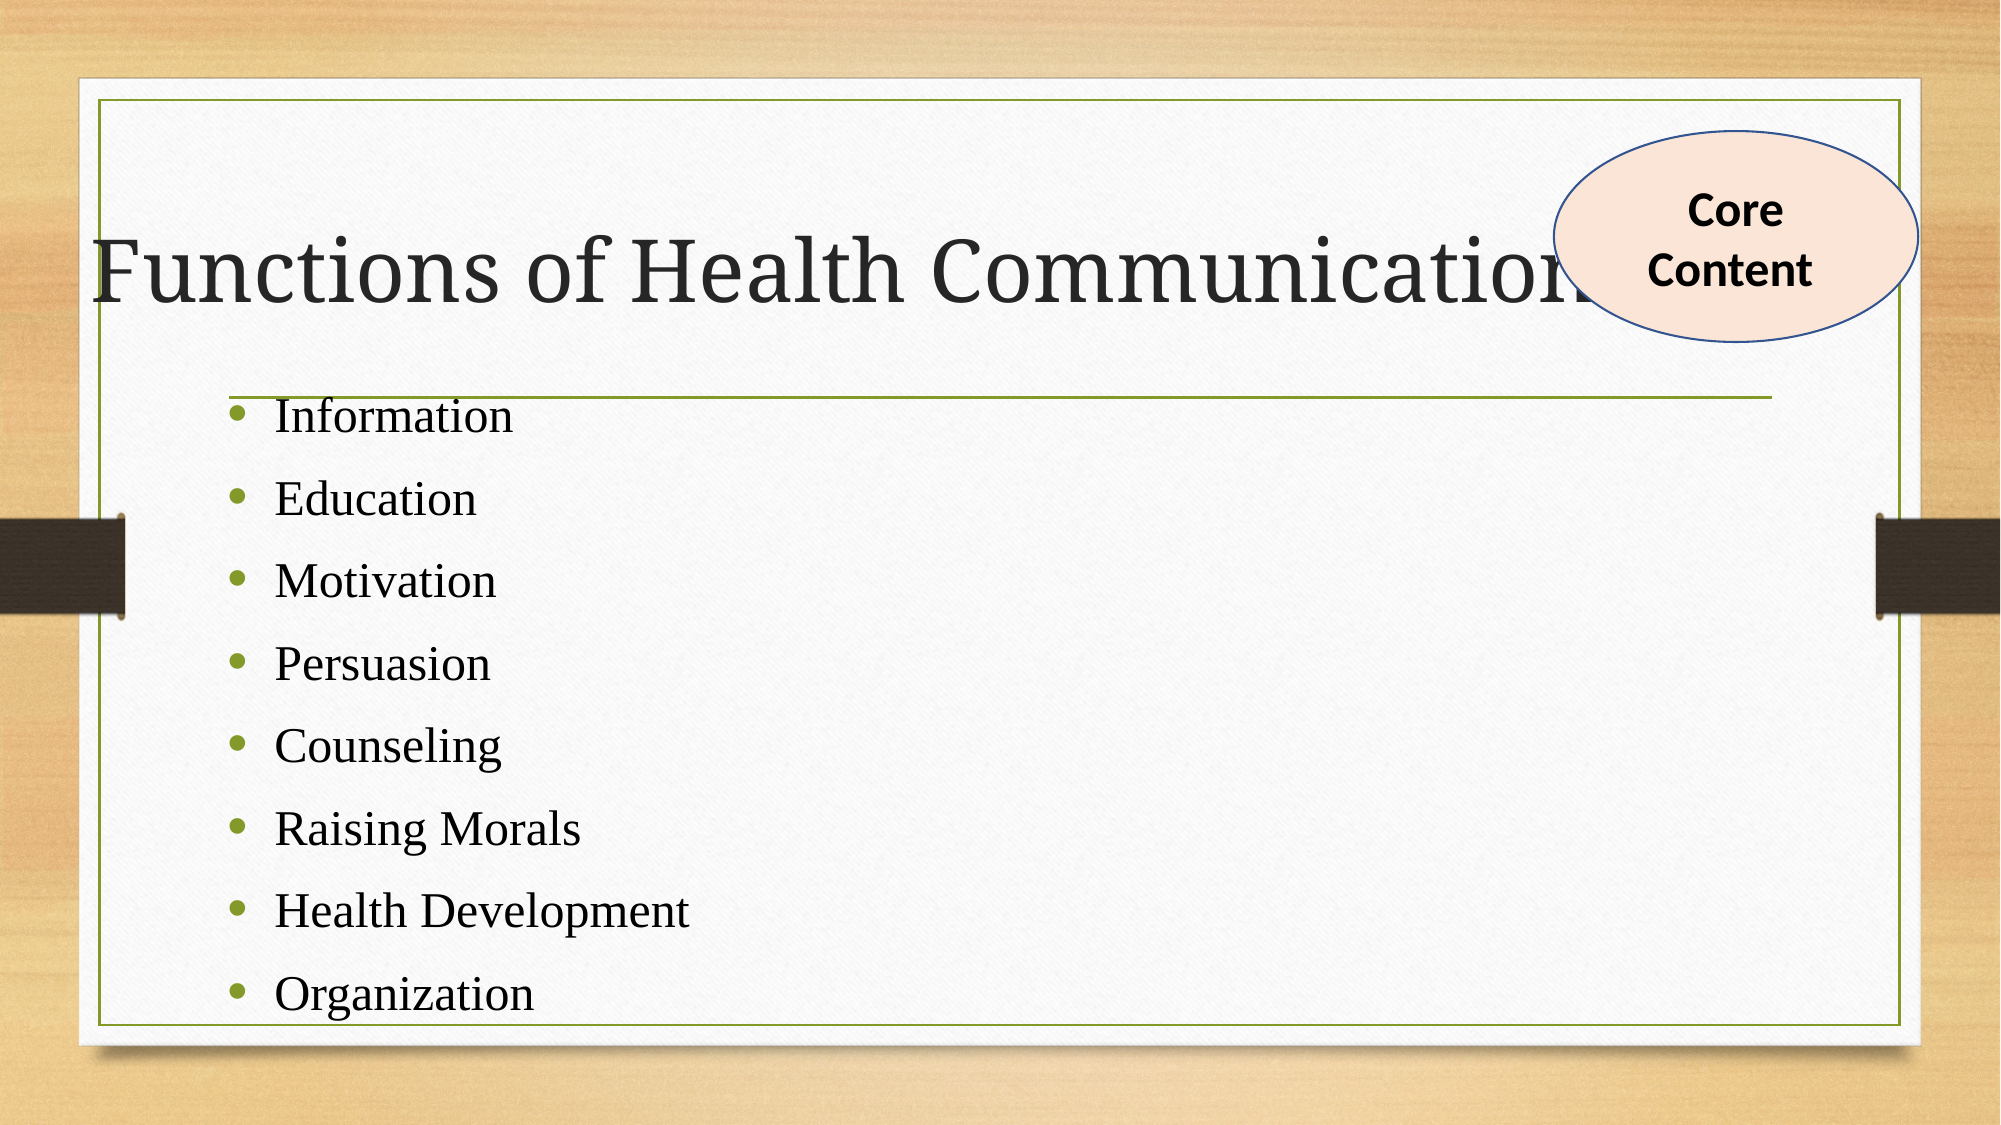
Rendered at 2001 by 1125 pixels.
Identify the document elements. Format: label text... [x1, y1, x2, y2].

title Functions of Health Communication [56, 161, 1631, 375]
text_box Core Content [1553, 131, 1919, 342]
picture [0, 0, 2001, 1125]
list Information Education Motivation Persuasion Counseling Raising Morals Health Development Organization [212, 375, 1788, 920]
